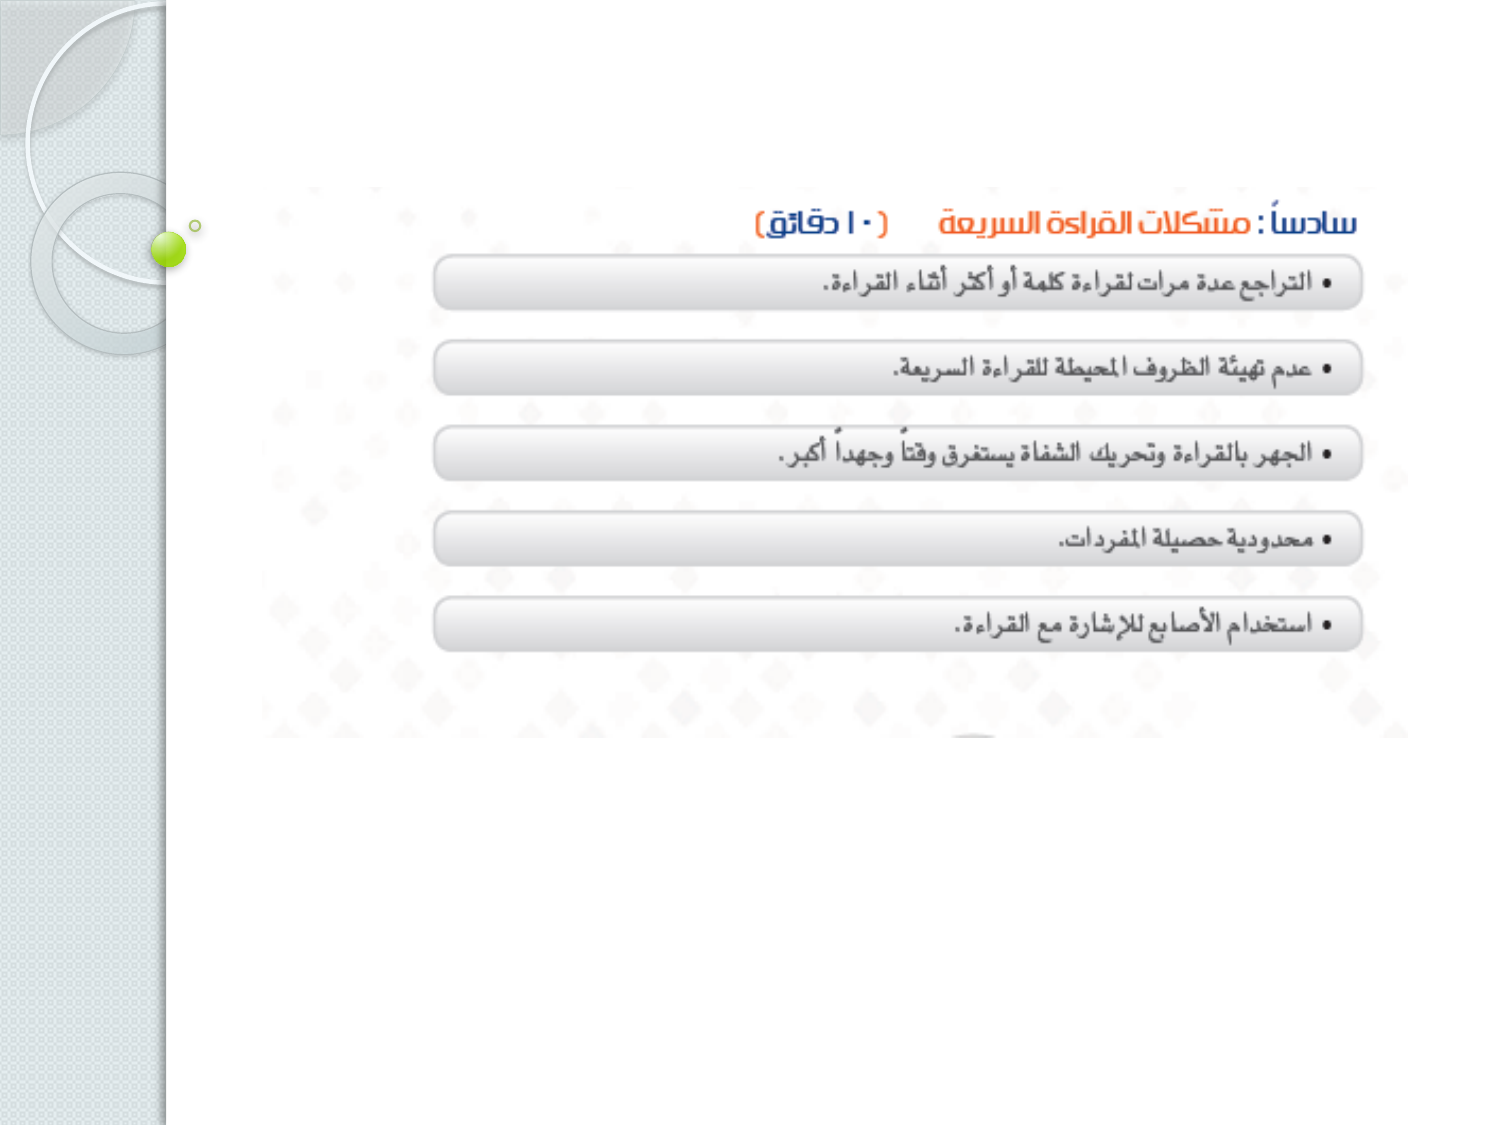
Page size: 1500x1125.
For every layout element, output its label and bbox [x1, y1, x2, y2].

picture [262, 187, 1409, 738]
